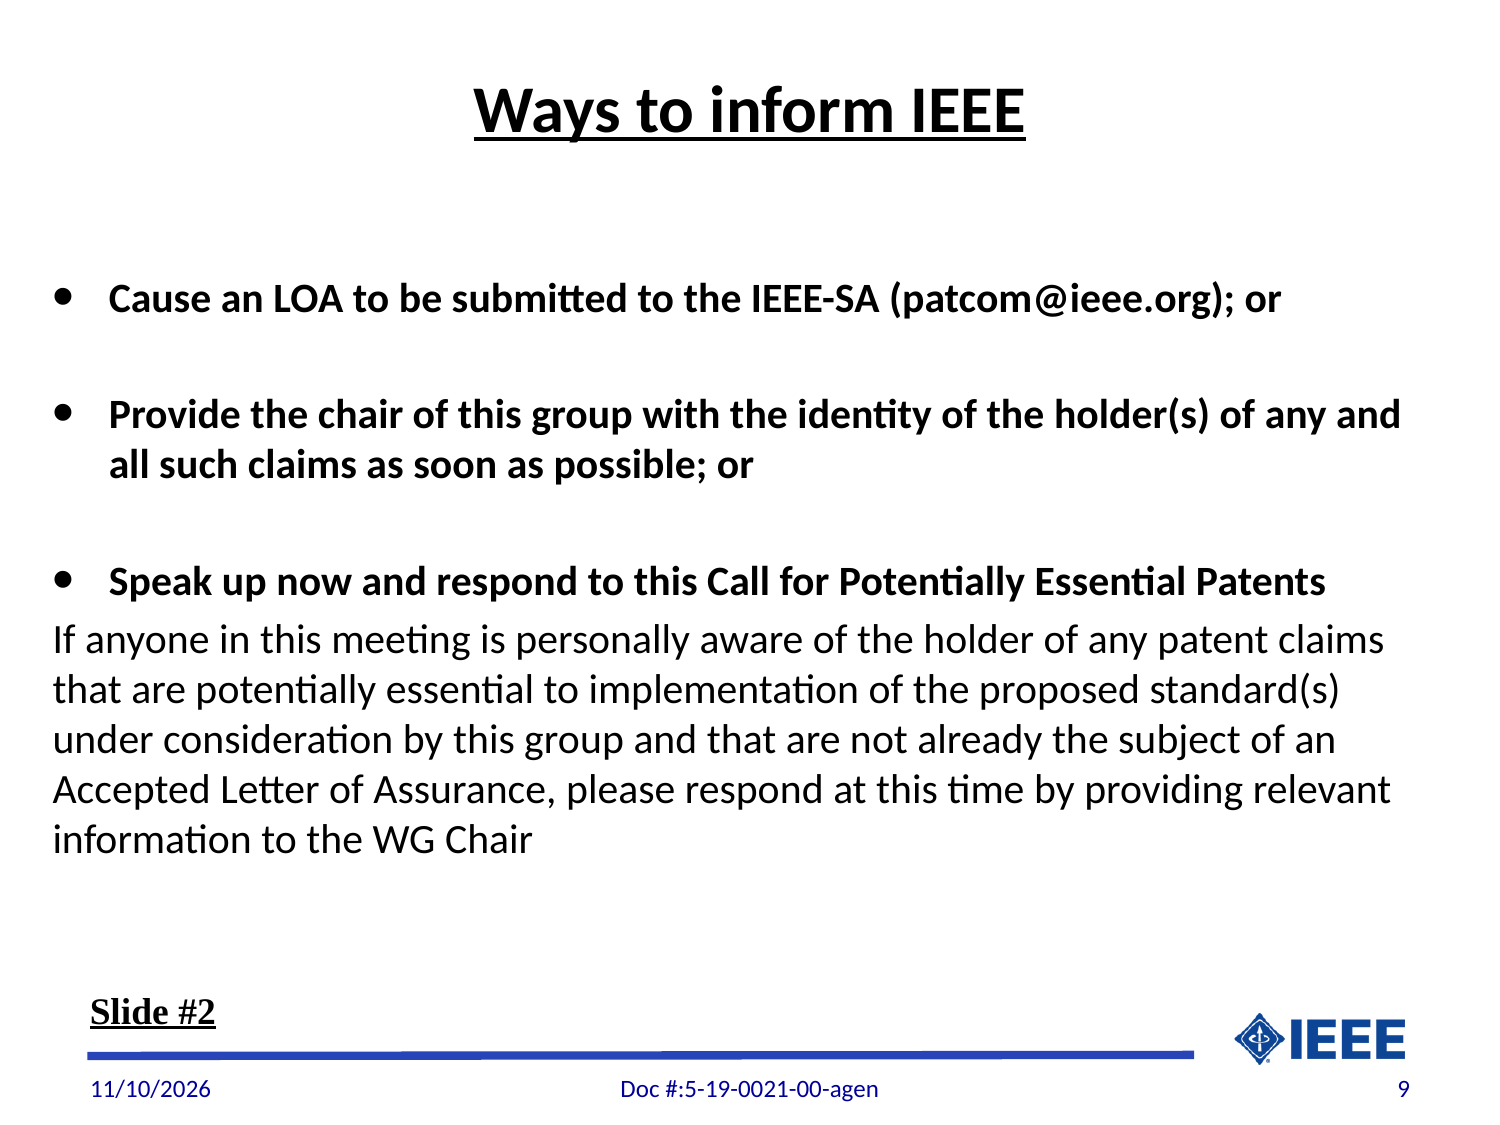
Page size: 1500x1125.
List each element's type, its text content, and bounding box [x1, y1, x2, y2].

list Cause an LOA to be submitted to the IEEE-SA (patcom@ieee.org); or Provide the chair of this group with the identity of the holder(s) of any and all such claims as soon as possible; or Speak up now and respond to this Call for Potentially Essential Patents If anyone in this meeting is personally aware of the holder of any patent claims that are potentially essential to implementation of the proposed standard(s) under consideration by this group and that are not already the subject of an Accepted Letter of Assurance, please respond at this time by providing relevant information to the WG Chair [37, 263, 1450, 901]
picture [1231, 1011, 1406, 1057]
slide_number 9 [1074, 1057, 1425, 1118]
footer Doc #:5-19-0021-00-agen [512, 1057, 988, 1118]
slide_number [75, 1057, 425, 1118]
text_box Slide #2 [75, 979, 232, 1040]
title Ways to inform IEEE [112, 24, 1388, 188]
